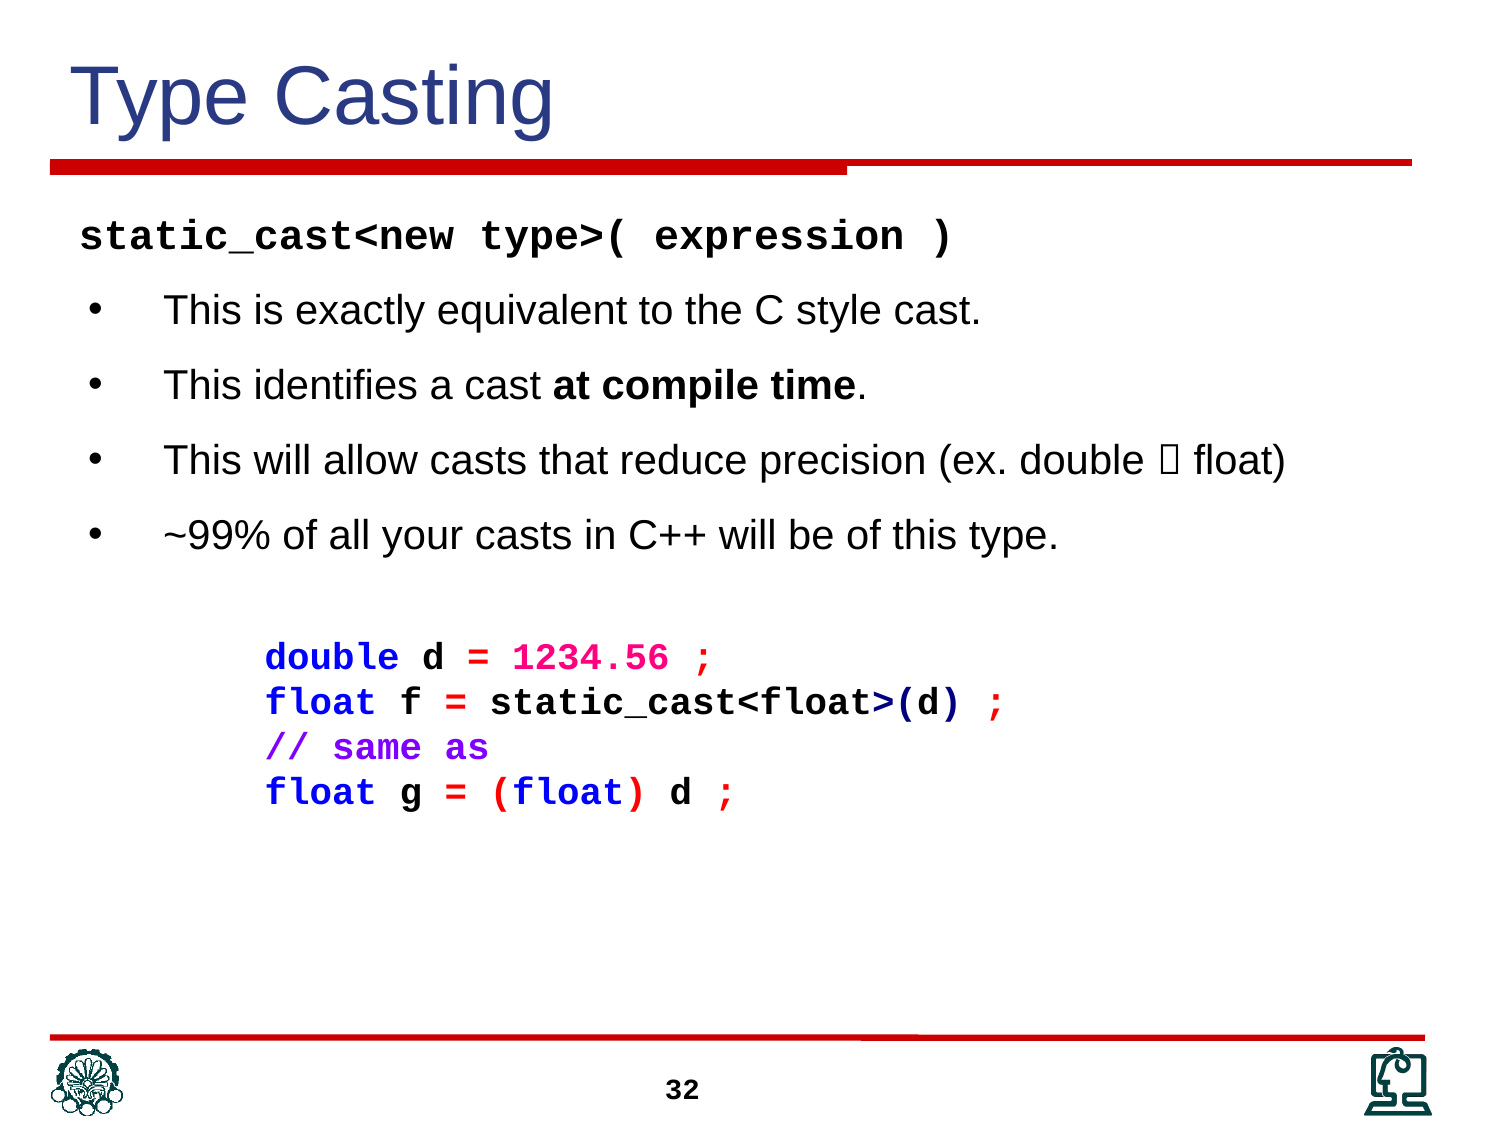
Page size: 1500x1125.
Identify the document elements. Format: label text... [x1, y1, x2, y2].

list static_cast<new type>( expression ) This is exactly equivalent to the C style cast. This identifies a cast at compile time. This will allow casts that reduce precision (ex. double  float) ~99% of all your casts in C++ will be of this type. [64, 200, 1450, 1025]
slide_number 32 [650, 1062, 750, 1123]
title Type Casting [55, 28, 1355, 149]
picture [50, 1047, 125, 1118]
picture [1362, 1045, 1438, 1119]
text_box double d = 1234.56 ; float f = static_cast<float>(d) ; // same as float g = (float) d ; [249, 624, 1088, 820]
